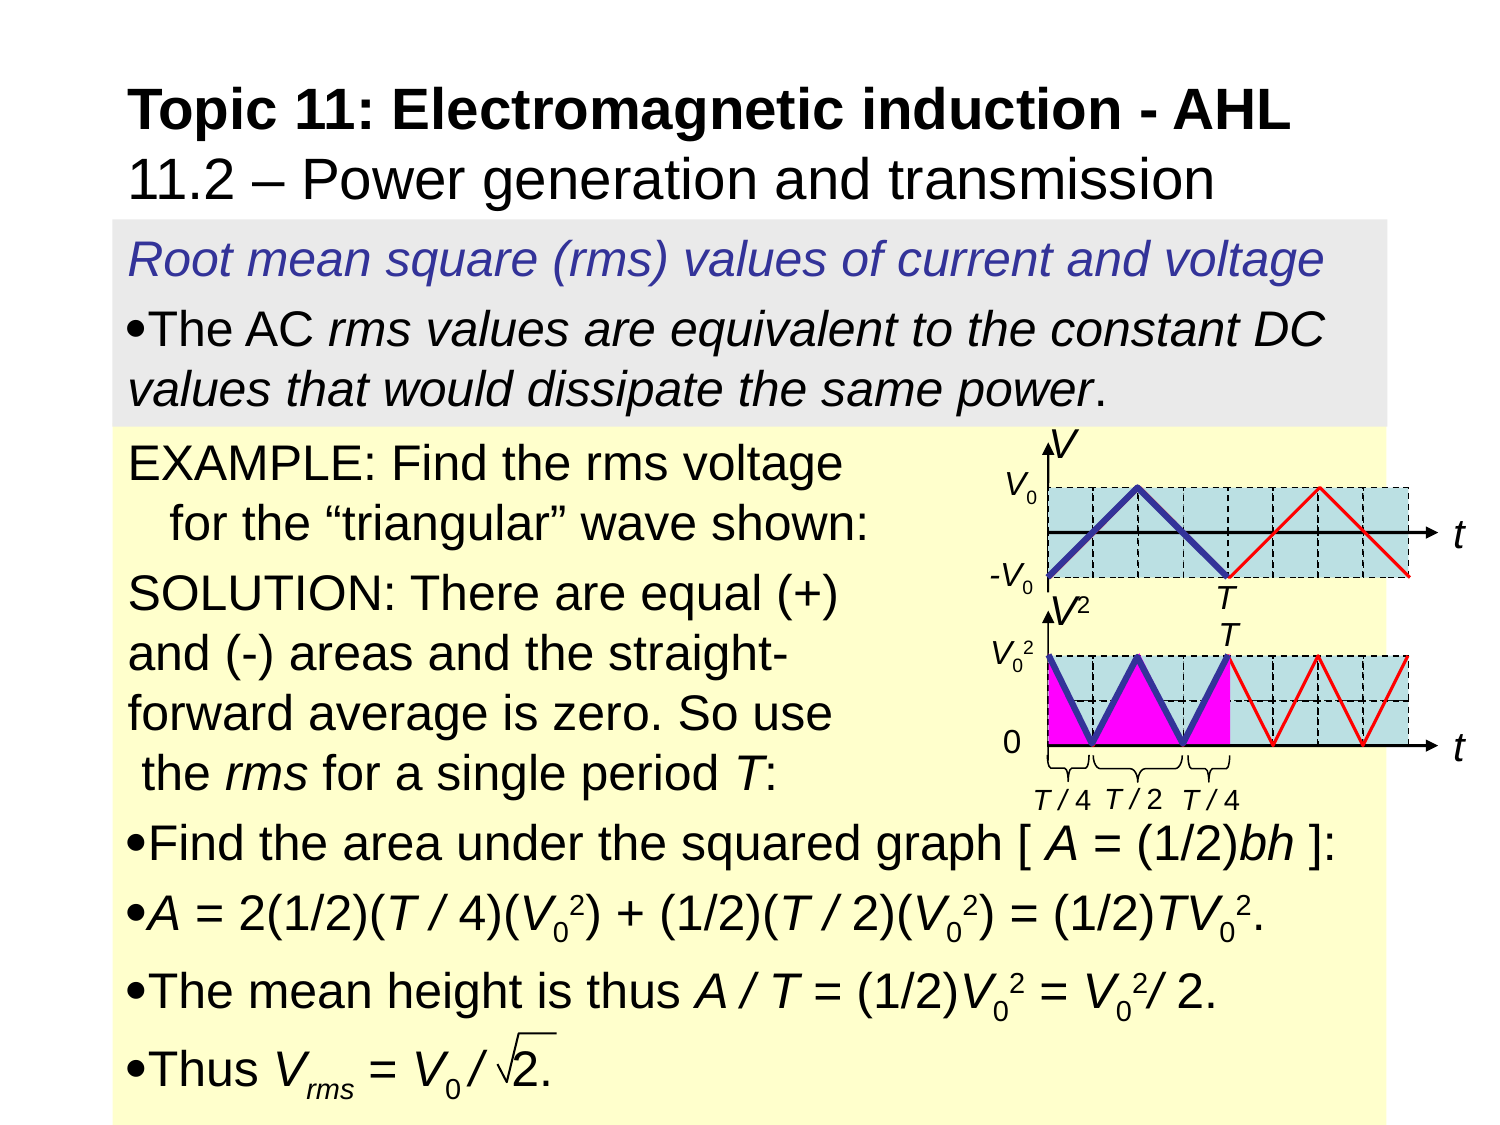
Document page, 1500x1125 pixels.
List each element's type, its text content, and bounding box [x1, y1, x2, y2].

text_box T / 2 [1089, 786, 1166, 823]
text_box T / 4 [1017, 786, 1128, 824]
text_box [972, 409, 1481, 576]
text_box [497, 1033, 557, 1083]
text_box EXAMPLE: Find the rms voltage for the “triangular” wave shown: SOLUTION: There are equal (+) and (-) areas and the straight- forward average is zero. So use the rms for a single period T: Find the area under the squared graph [ A = (1/2)bh ]: A = 2(1/2)(T / 4)(V02) + (1/2)(T / 2)(V02) = (1/2)TV02. The mean height is thus A / T = (1/2)V02 = V02/ 2. Thus Vrms = V0 / 2. [112, 427, 1387, 1125]
text_box Root mean square (rms) values of current and voltage The AC rms values are equivalent to the constant DC values that would dissipate the same power. [112, 219, 1388, 427]
text_box Topic 11: Electromagnetic induction - AHL 11.2 – Power generation and transmission [112, 67, 1388, 215]
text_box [972, 576, 1481, 778]
text_box T / 4 [1166, 786, 1285, 824]
